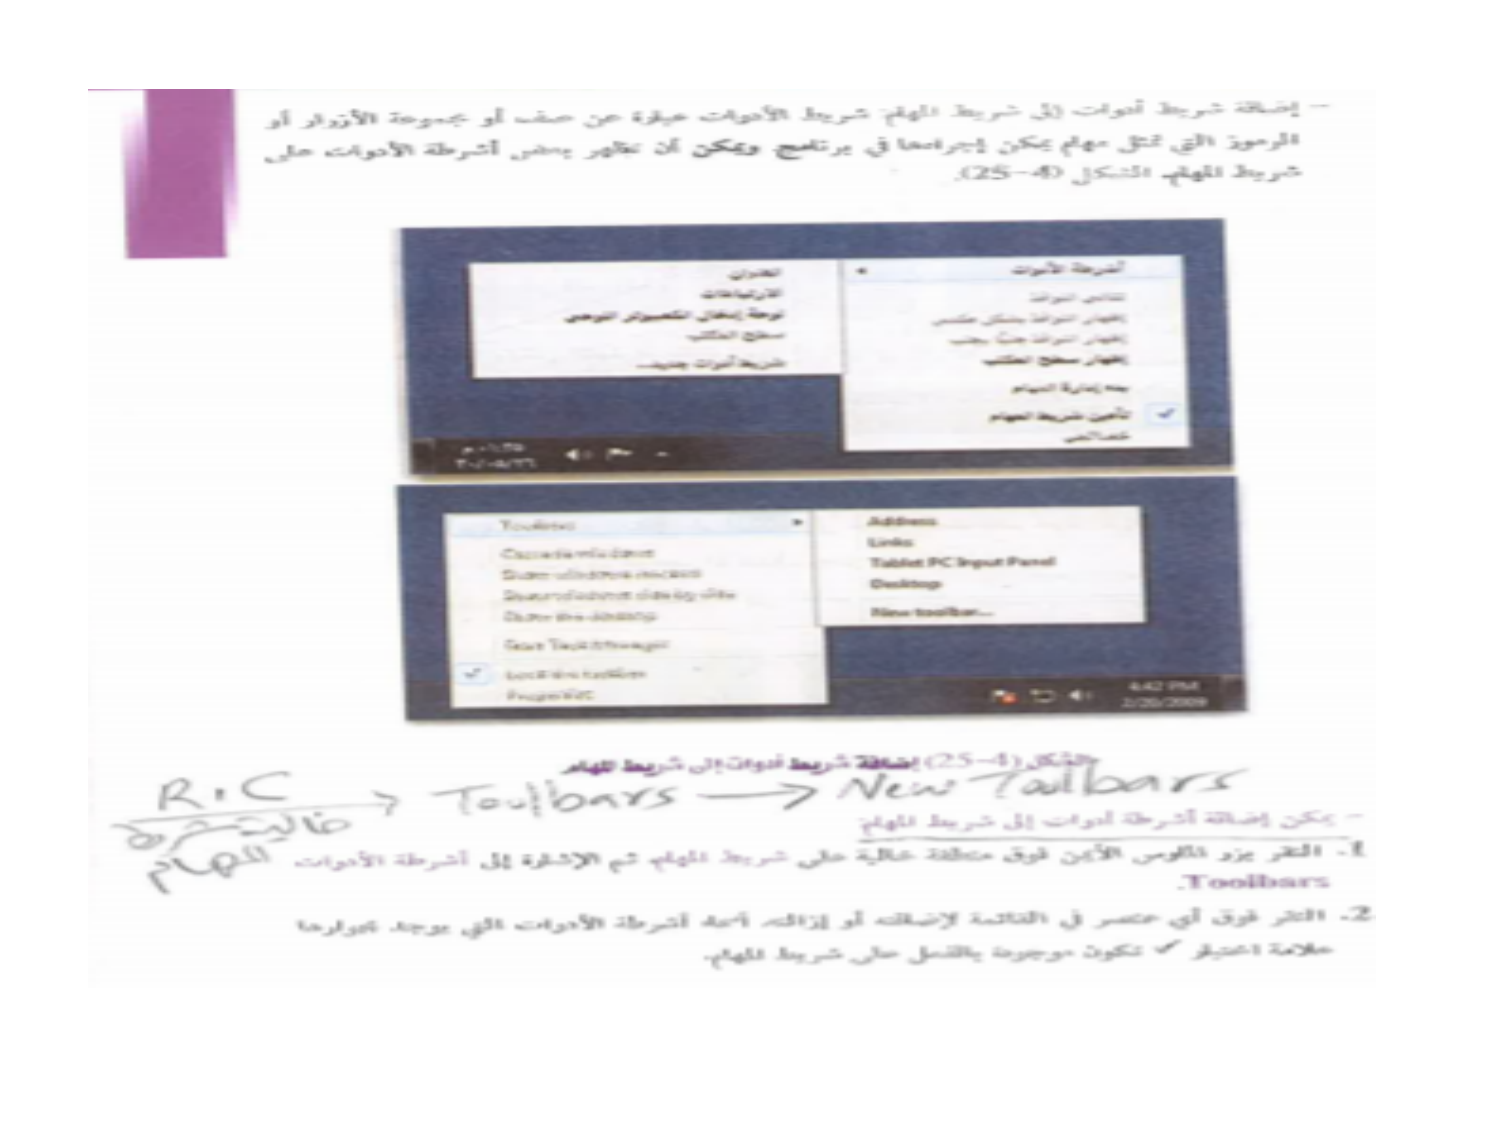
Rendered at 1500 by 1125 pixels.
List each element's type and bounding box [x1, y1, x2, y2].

picture [88, 89, 1377, 988]
